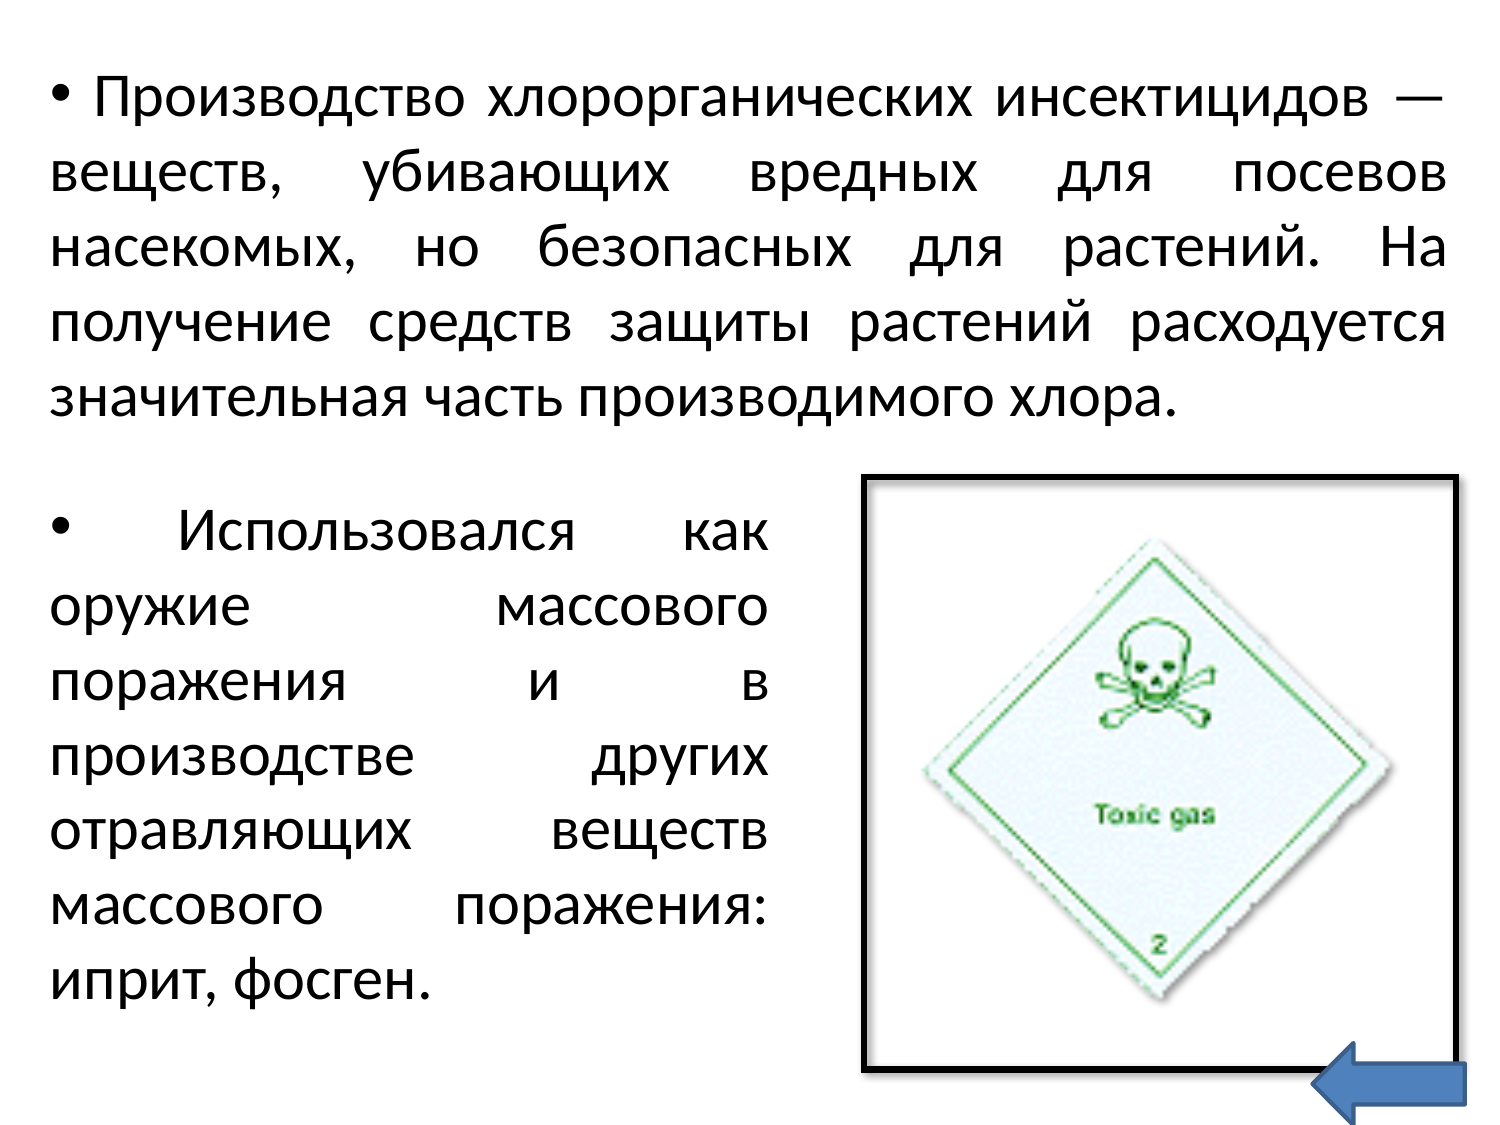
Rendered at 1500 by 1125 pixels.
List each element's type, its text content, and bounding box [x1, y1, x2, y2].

text_box [1310, 1061, 1467, 1125]
text_box Использовался как оружие массового поражения и в производстве других отравляющих веществ массового поражения: иприт, фосген. [35, 480, 786, 1020]
picture [866, 480, 1454, 1067]
text_box Производство хлорорганических инсектицидов — веществ, убивающих вредных для посевов насекомых, но безопасных для растений. На получение средств защиты растений расходуется значительная часть производимого хлора. [35, 46, 1465, 437]
